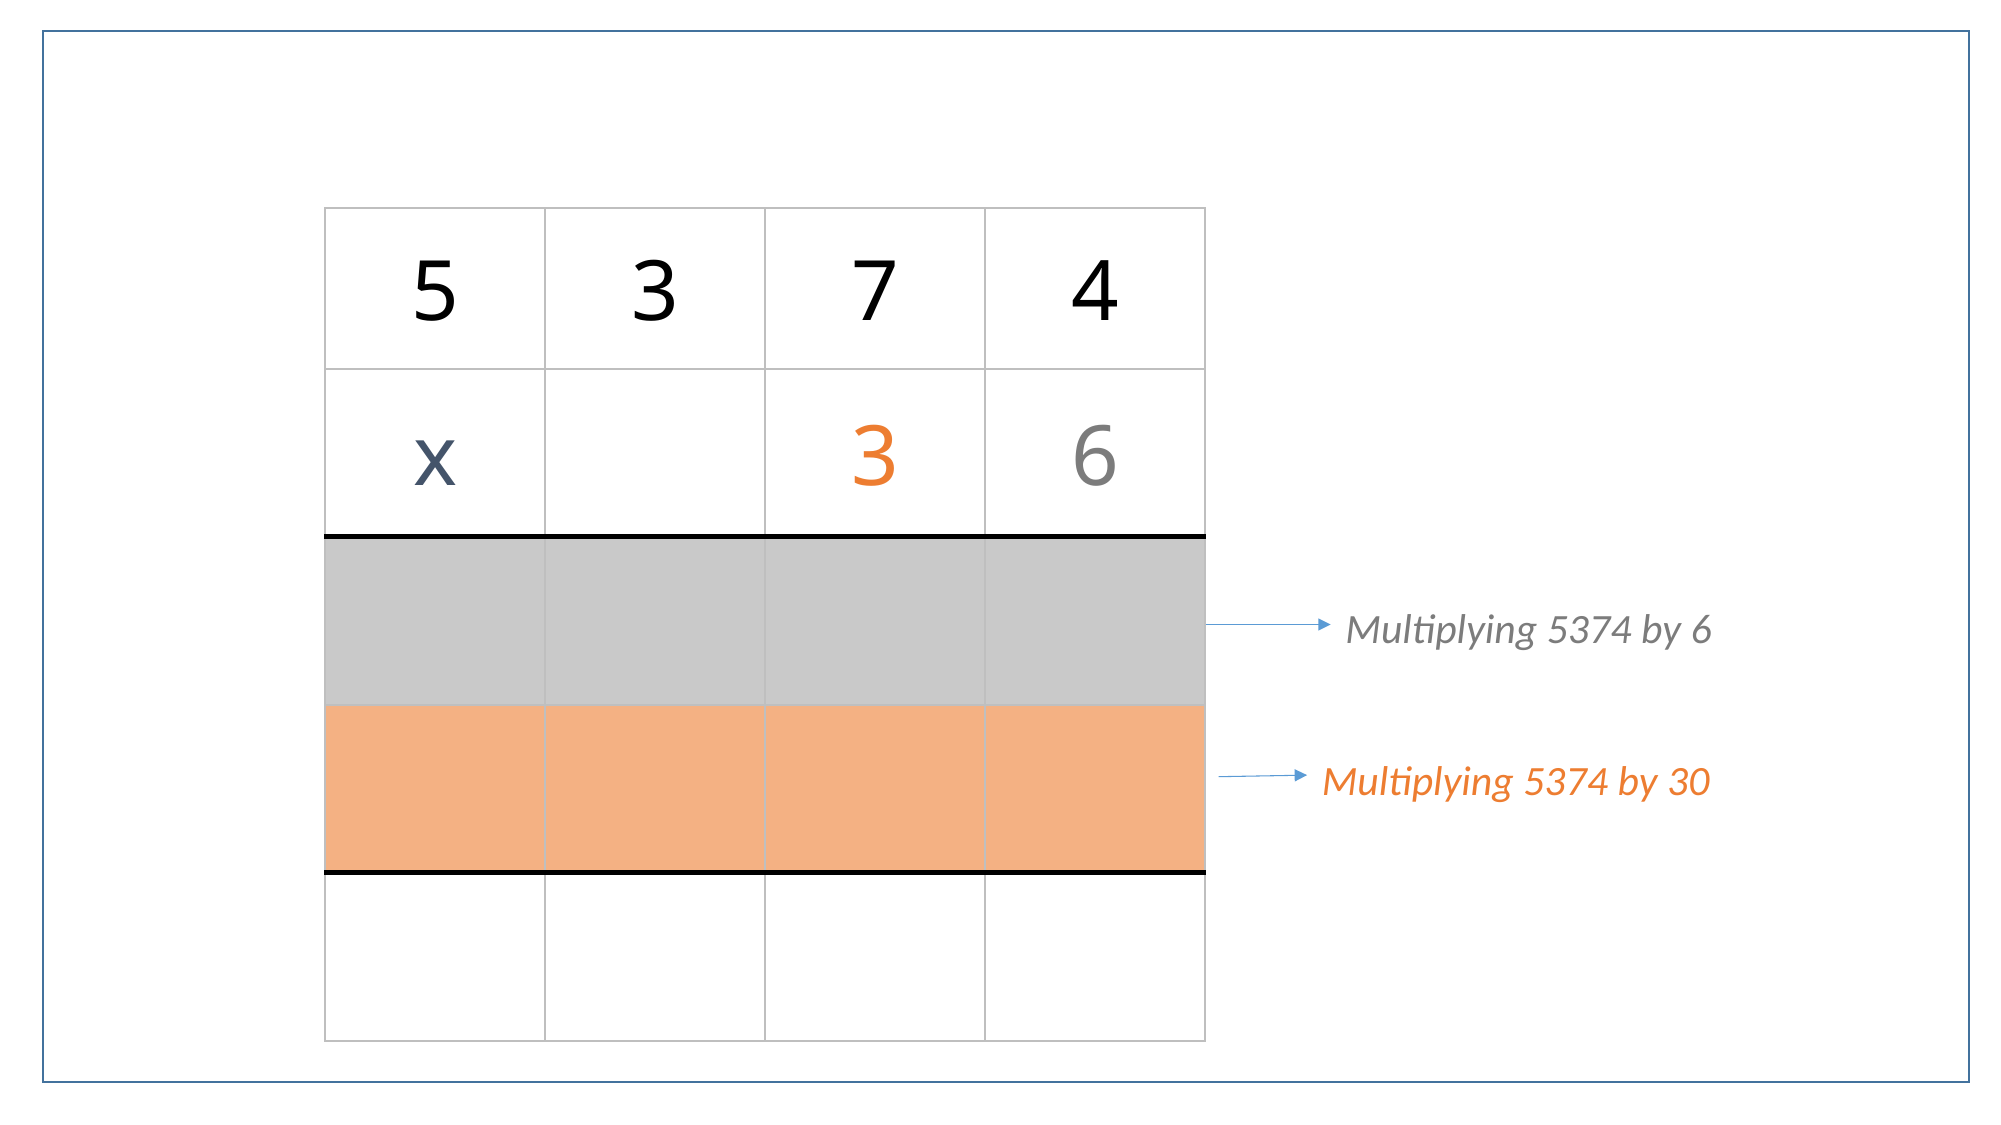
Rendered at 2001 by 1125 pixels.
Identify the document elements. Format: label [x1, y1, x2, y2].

text_box [42, 30, 1970, 1083]
